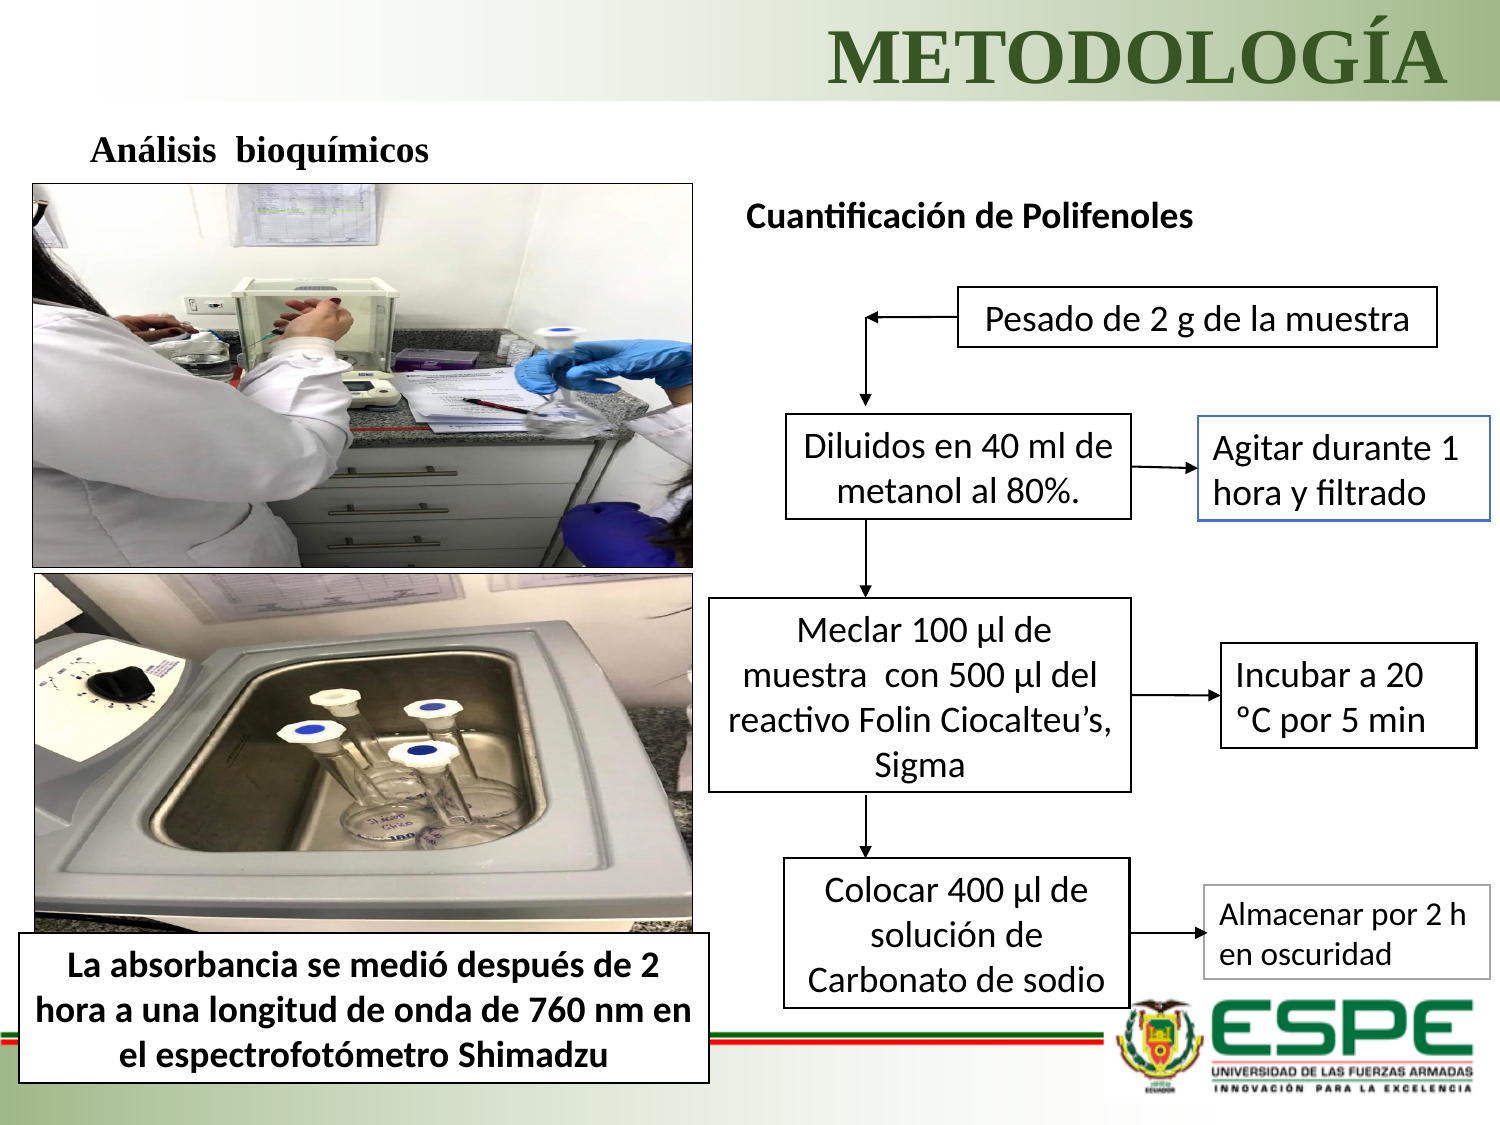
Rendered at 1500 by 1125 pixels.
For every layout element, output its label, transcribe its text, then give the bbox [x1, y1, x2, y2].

text_box Meclar 100 μl de muestra con 500 μl del reactivo Folin Ciocalteu’s, Sigma [708, 597, 1132, 793]
text_box Colocar 400 μl de solución de Carbonato de sodio [783, 857, 1131, 1009]
text_box Diluidos en 40 ml de metanol al 80%. [785, 413, 1132, 520]
text_box La absorbancia se medió después de 2 hora a una longitud de onda de 760 nm en el espectrofotómetro Shimadzu [18, 932, 710, 1084]
text_box Agitar durante 1 hora y filtrado [1197, 415, 1491, 522]
text_box Pesado de 2 g de la muestra [957, 286, 1438, 348]
text_box Análisis bioquímicos [0, 117, 886, 177]
text_box Incubar a 20 ºC por 5 min [1220, 642, 1478, 749]
picture [0, 0, 1500, 1125]
text_box Almacenar por 2 h en oscuridad [1203, 884, 1491, 980]
text_box Cuantificación de Polifenoles [731, 183, 1345, 244]
title METODOLOGÍA [668, 7, 1465, 109]
